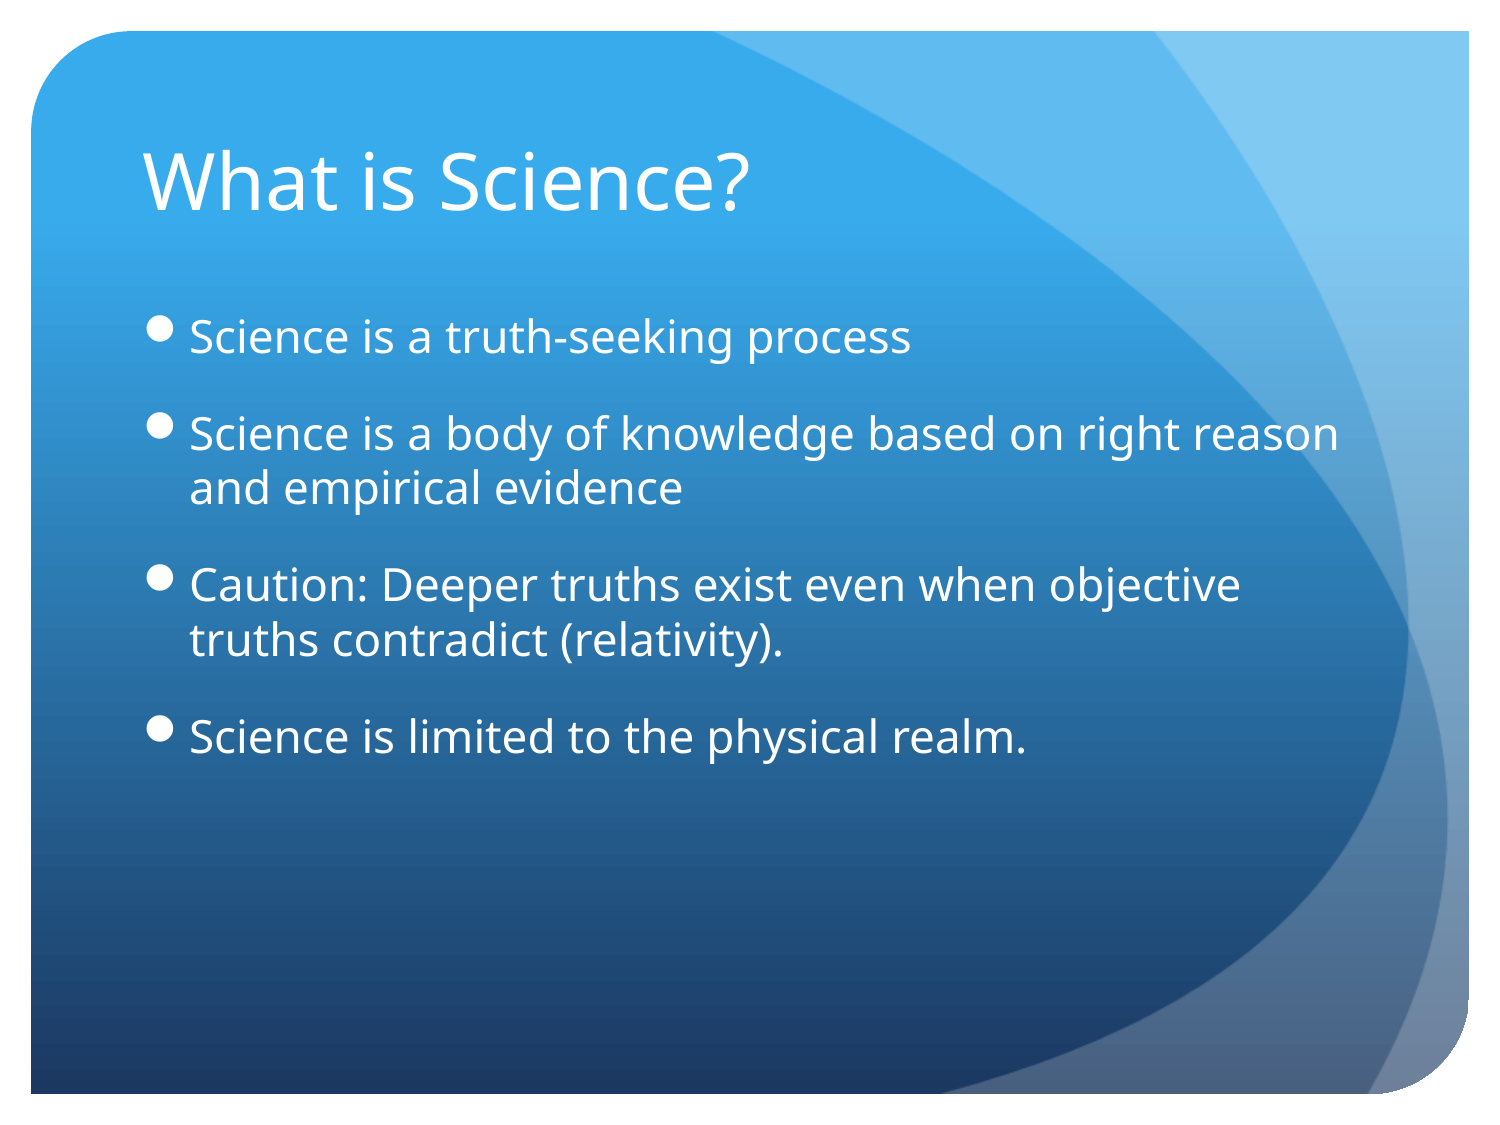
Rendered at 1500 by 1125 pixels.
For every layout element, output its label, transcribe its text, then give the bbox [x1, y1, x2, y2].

picture [24, 30, 1473, 1094]
list Science is a truth-seeking process Science is a body of knowledge based on right reason and empirical evidence Caution: Deeper truths exist even when objective truths contradict (relativity). Science is limited to the physical realm. [127, 299, 1372, 991]
title What is Science? [127, 62, 1372, 234]
